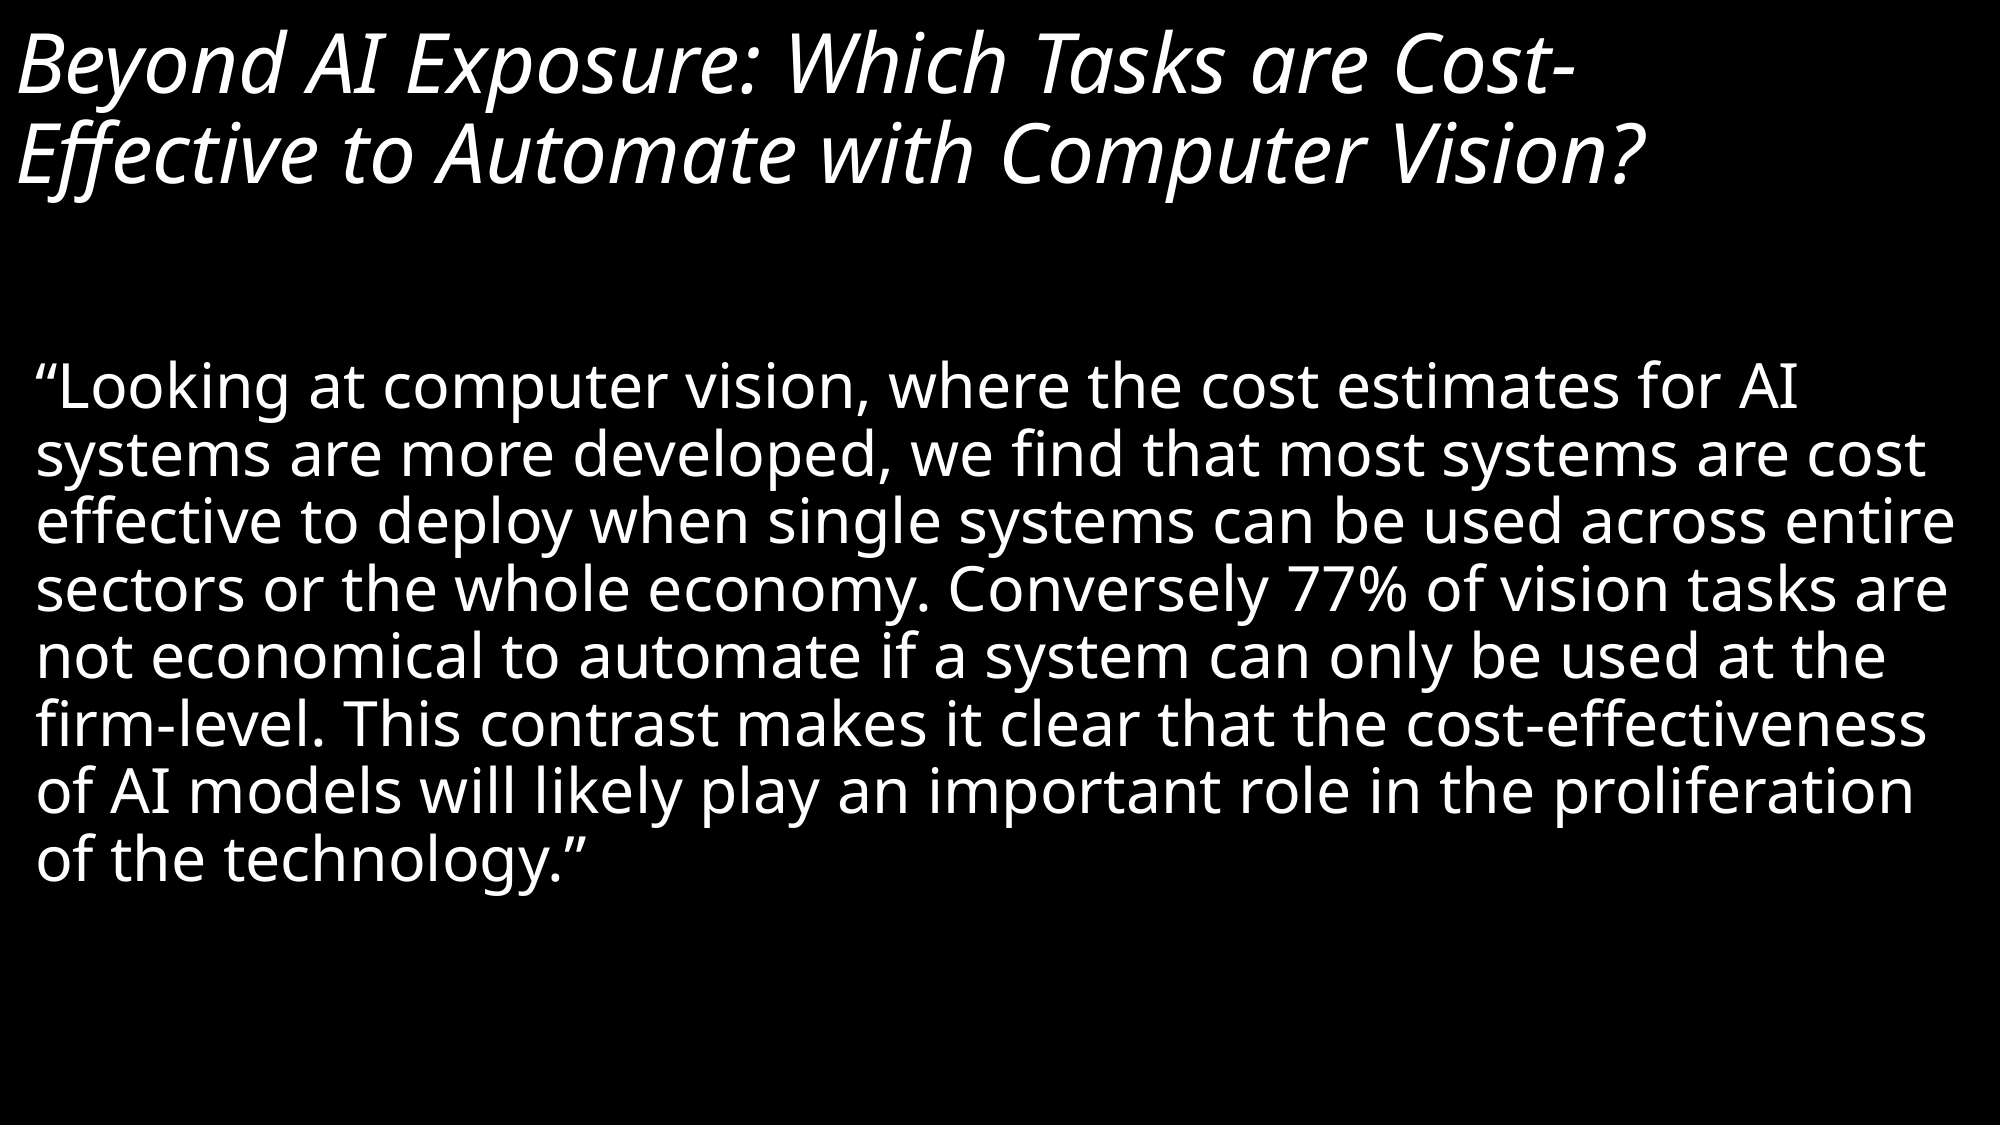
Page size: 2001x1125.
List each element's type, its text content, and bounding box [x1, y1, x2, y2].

title Beyond AI Exposure: Which Tasks are Cost-Effective to Automate with Computer Vision? [0, 3, 1725, 221]
list “Looking at computer vision, where the cost estimates for AI systems are more developed, we find that most systems are cost effective to deploy when single systems can be used across entire sectors or the whole economy. Conversely 77% of vision tasks are not economical to automate if a system can only be used at the firm-level. This contrast makes it clear that the cost-effectiveness of AI models will likely play an important role in the proliferation of the technology.” [20, 347, 2000, 1103]
